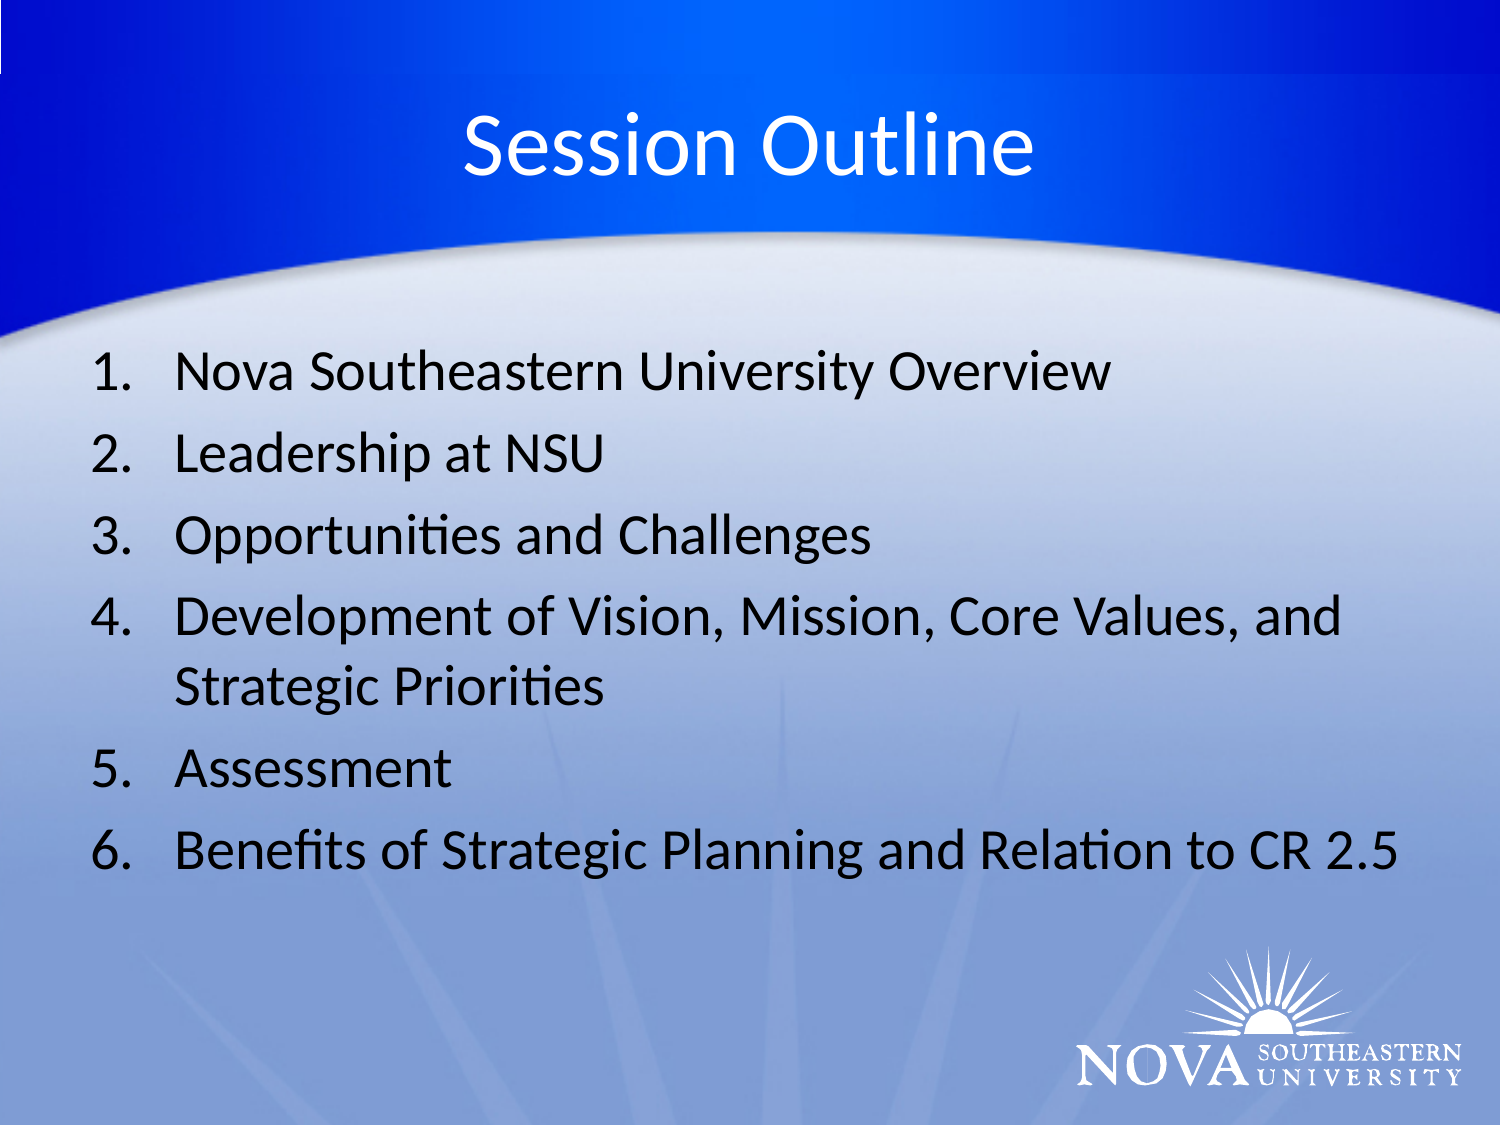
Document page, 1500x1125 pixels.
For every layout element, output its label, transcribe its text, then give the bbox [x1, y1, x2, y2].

title Session Outline [74, 44, 1426, 233]
list Nova Southeastern University Overview Leadership at NSU Opportunities and Challenges Development of Vision, Mission, Core Values, and Strategic Priorities Assessment Benefits of Strategic Planning and Relation to CR 2.5 [74, 324, 1426, 1006]
picture [0, 0, 1500, 1125]
